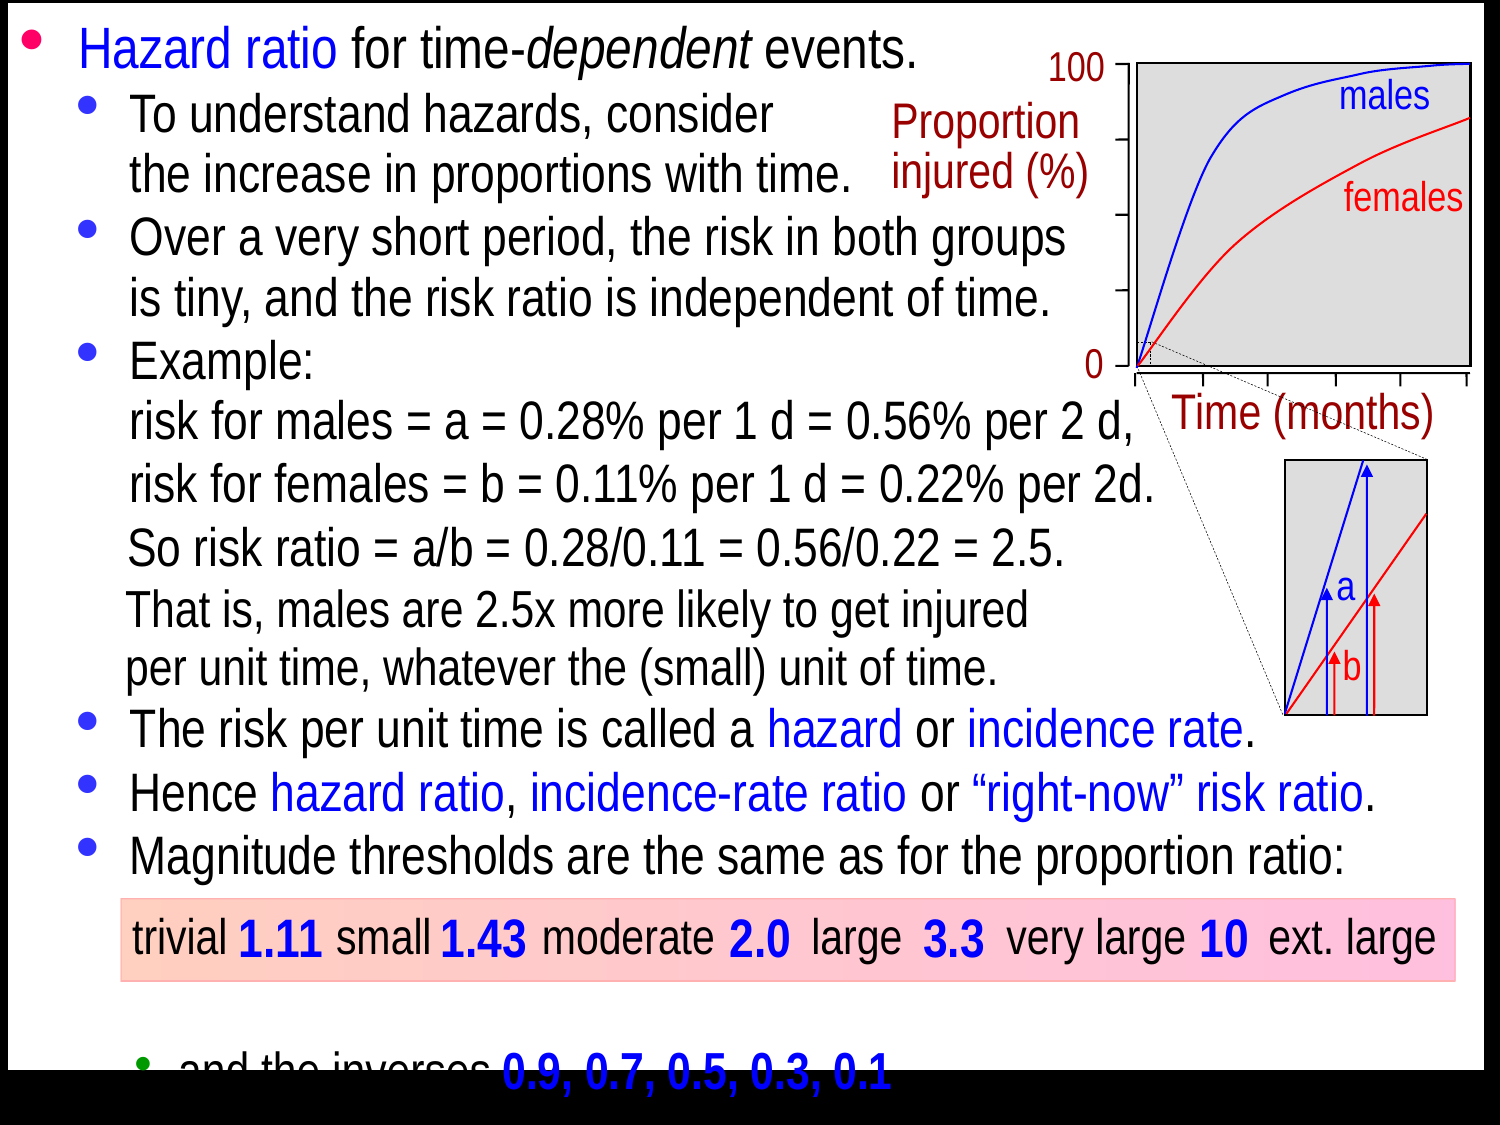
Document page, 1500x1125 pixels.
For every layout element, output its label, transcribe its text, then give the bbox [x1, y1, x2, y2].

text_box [1334, 593, 1375, 716]
list Hazard ratio for time-dependent events. To understand hazards, consider the increase in proportions with time. Over a very short period, the risk in both groups is tiny, and the risk ratio is independent of time. Example: risk for males = a = 0.28% per 1 d = 0.56% per 2 d, risk for females = b = 0.11% per 1 d = 0.22% per 2d. So risk ratio = a/b = 0.28/0.11 = 0.56/0.22 = 2.5. That is, males are 2.5x more likely to get injured per unit time, whatever the (small) unit of time. The risk per unit time is called a hazard or incidence rate. Hence hazard ratio, incidence-rate ratio or “right-now” risk ratio. Magnitude thresholds are the same as for the proportion ratio: and the inverses 0.9, 0.7, 0.5, 0.3, 0.1. [6, 2, 1486, 1071]
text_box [1326, 464, 1368, 716]
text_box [1136, 376, 1427, 717]
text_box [887, 34, 1471, 441]
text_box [1137, 117, 1471, 366]
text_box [1136, 62, 1471, 117]
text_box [120, 897, 1456, 982]
